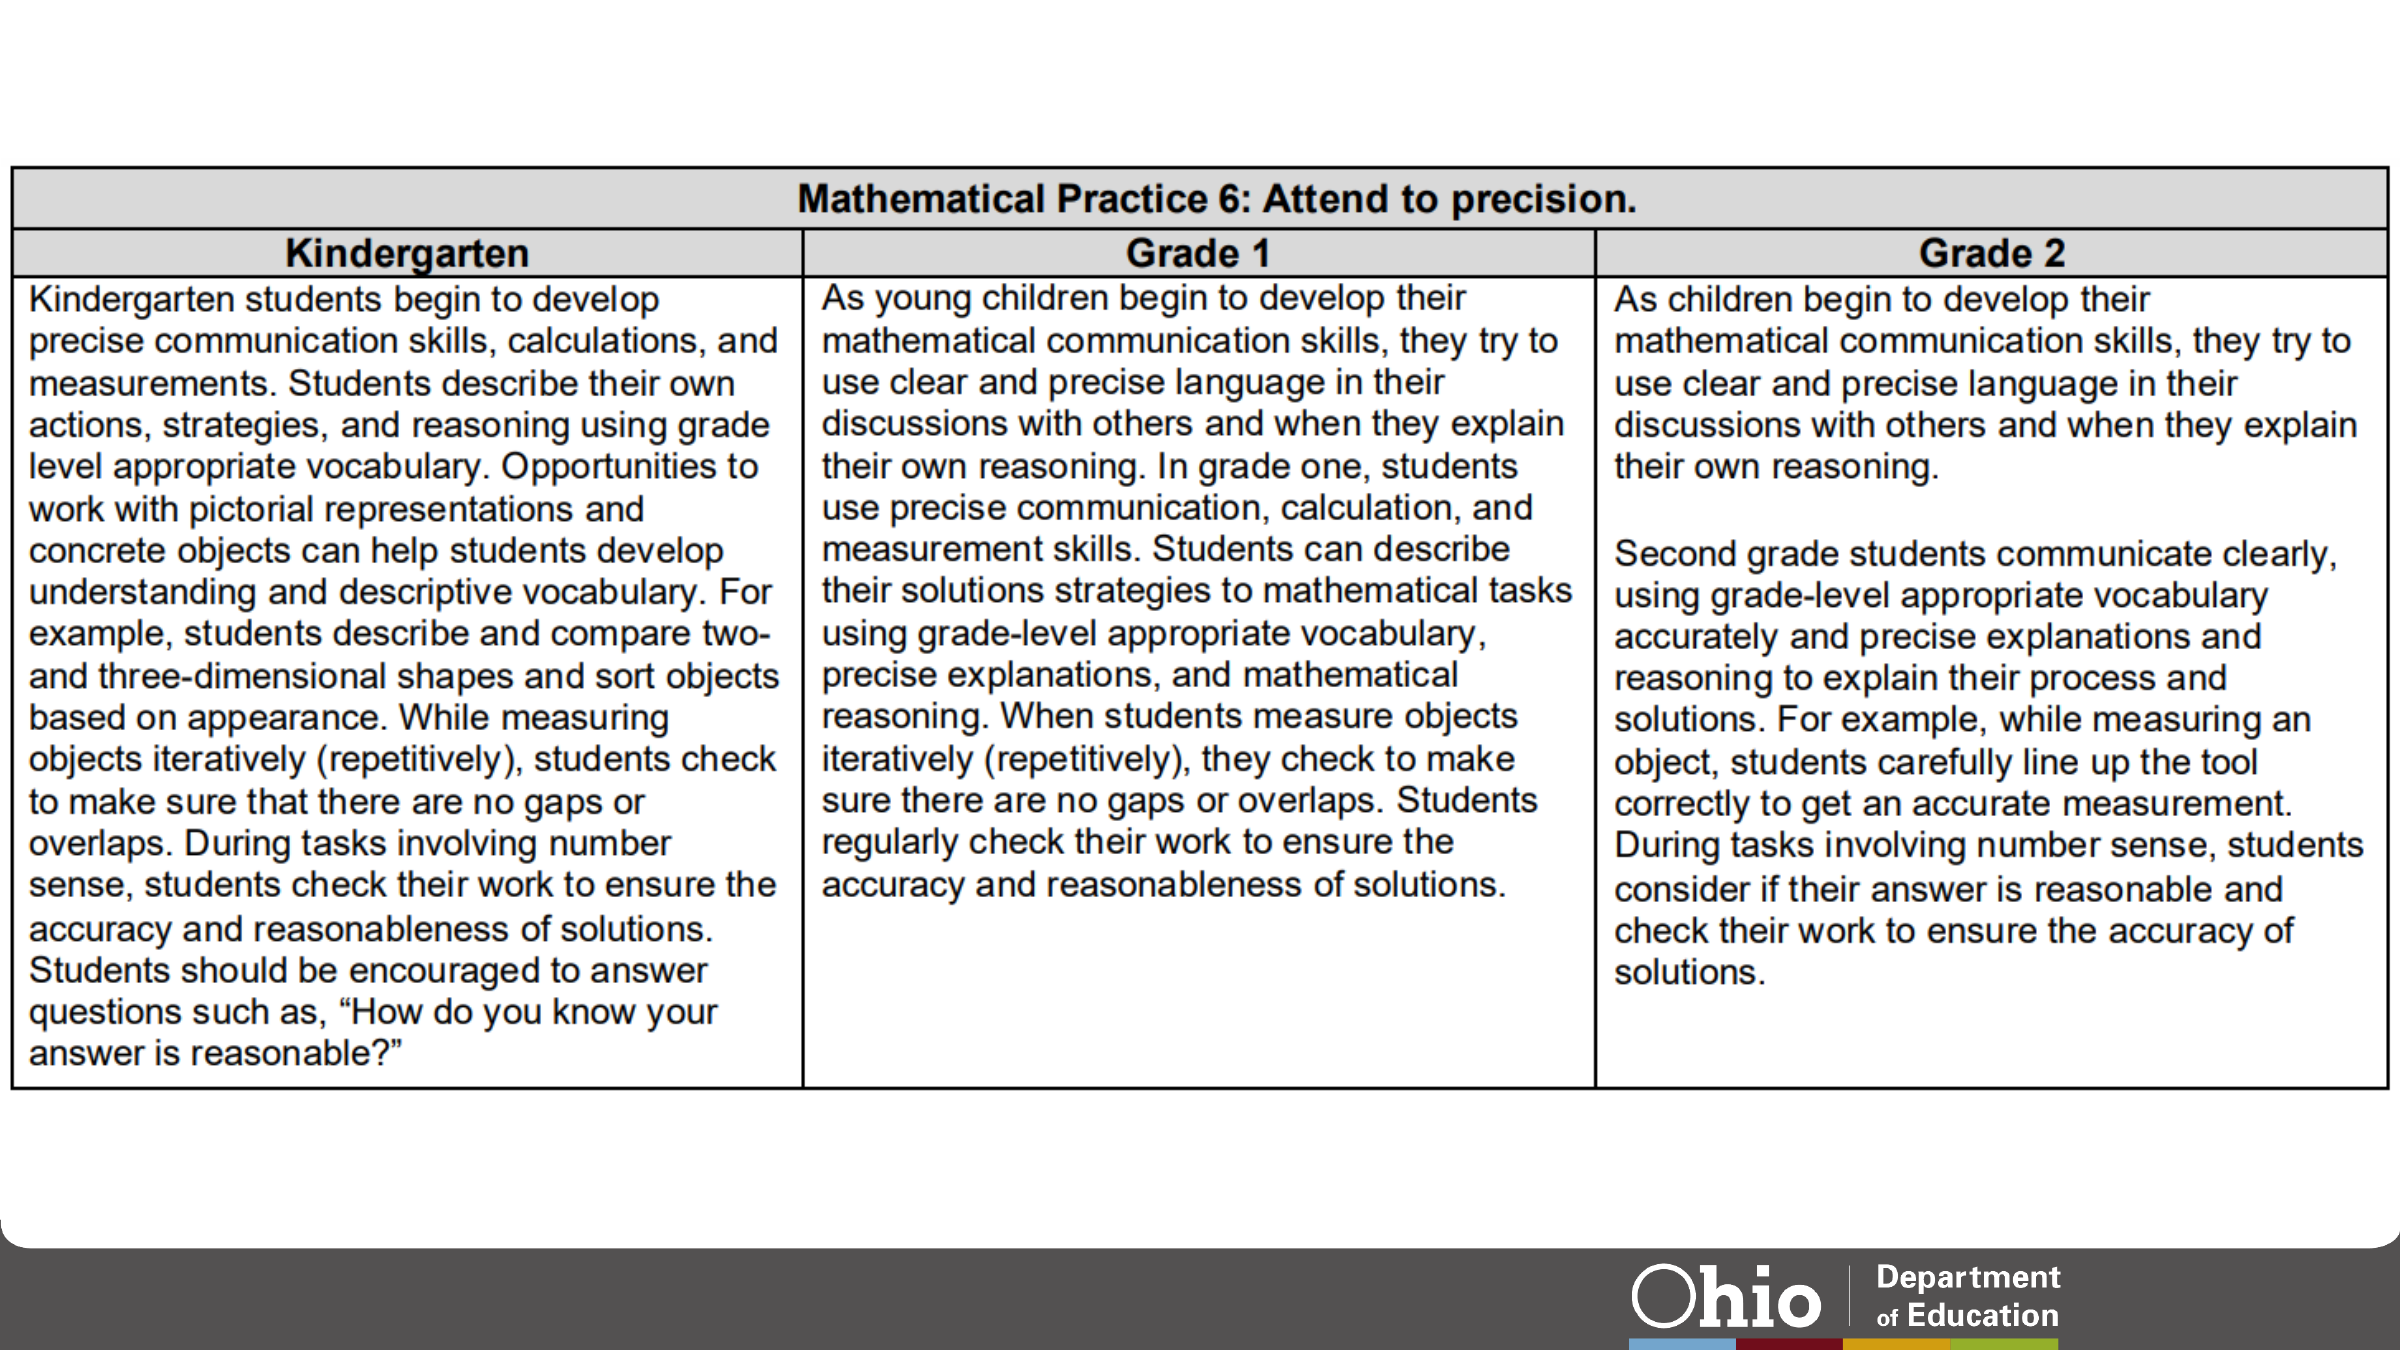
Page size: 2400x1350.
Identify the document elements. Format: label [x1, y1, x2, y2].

picture [1, 158, 2400, 1097]
picture [0, 1209, 2400, 1350]
